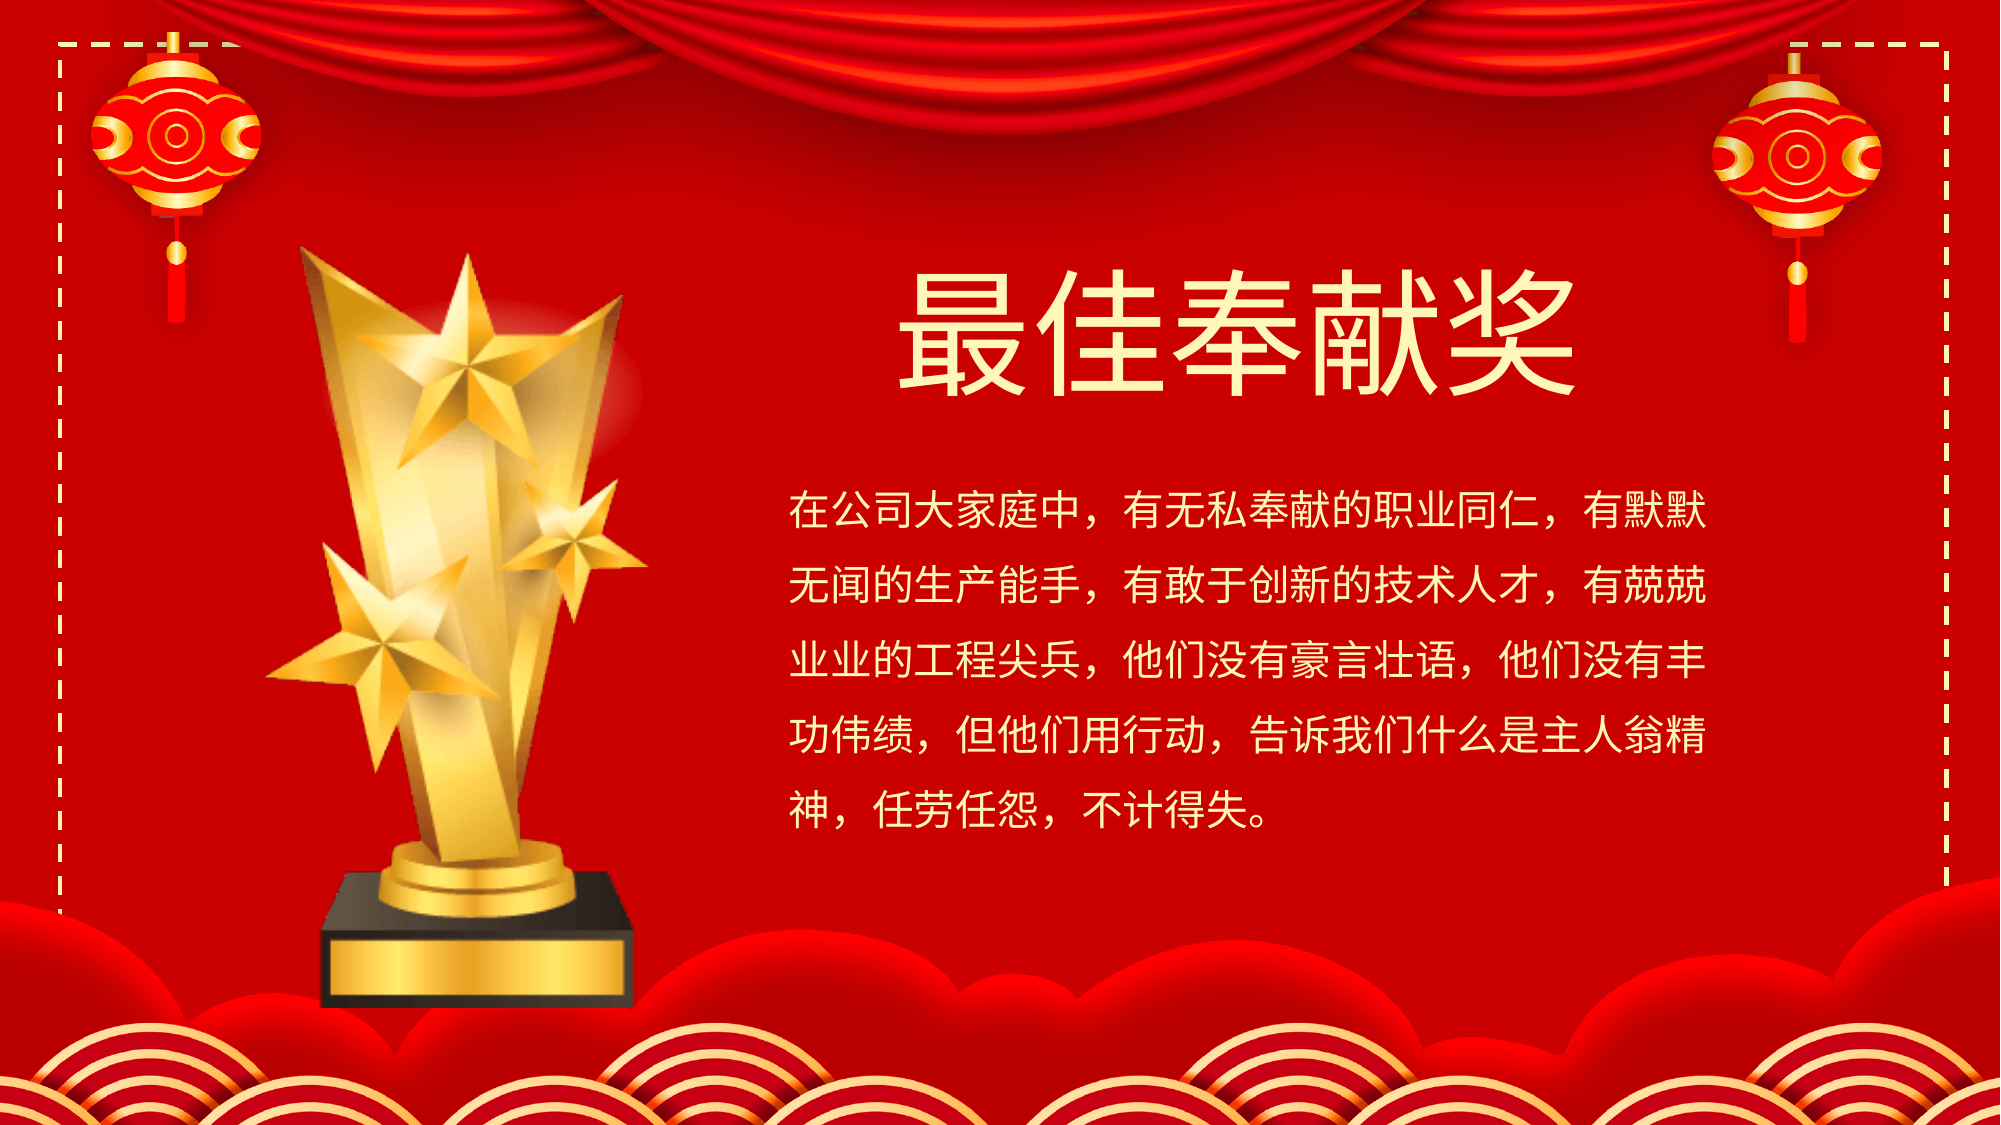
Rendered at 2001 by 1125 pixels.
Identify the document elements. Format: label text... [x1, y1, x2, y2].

text_box 在公司大家庭中，有无私奉献的职业同仁，有默默无闻的生产能手，有敢于创新的技术人才，有兢兢业业的工程尖兵，他们没有豪言壮语，他们没有丰功伟绩，但他们用行动，告诉我们什么是主人翁精神，任劳任怨，不计得失。 [773, 451, 1736, 842]
text_box 最佳奉献奖 [879, 282, 1611, 421]
picture [0, 0, 2000, 1125]
